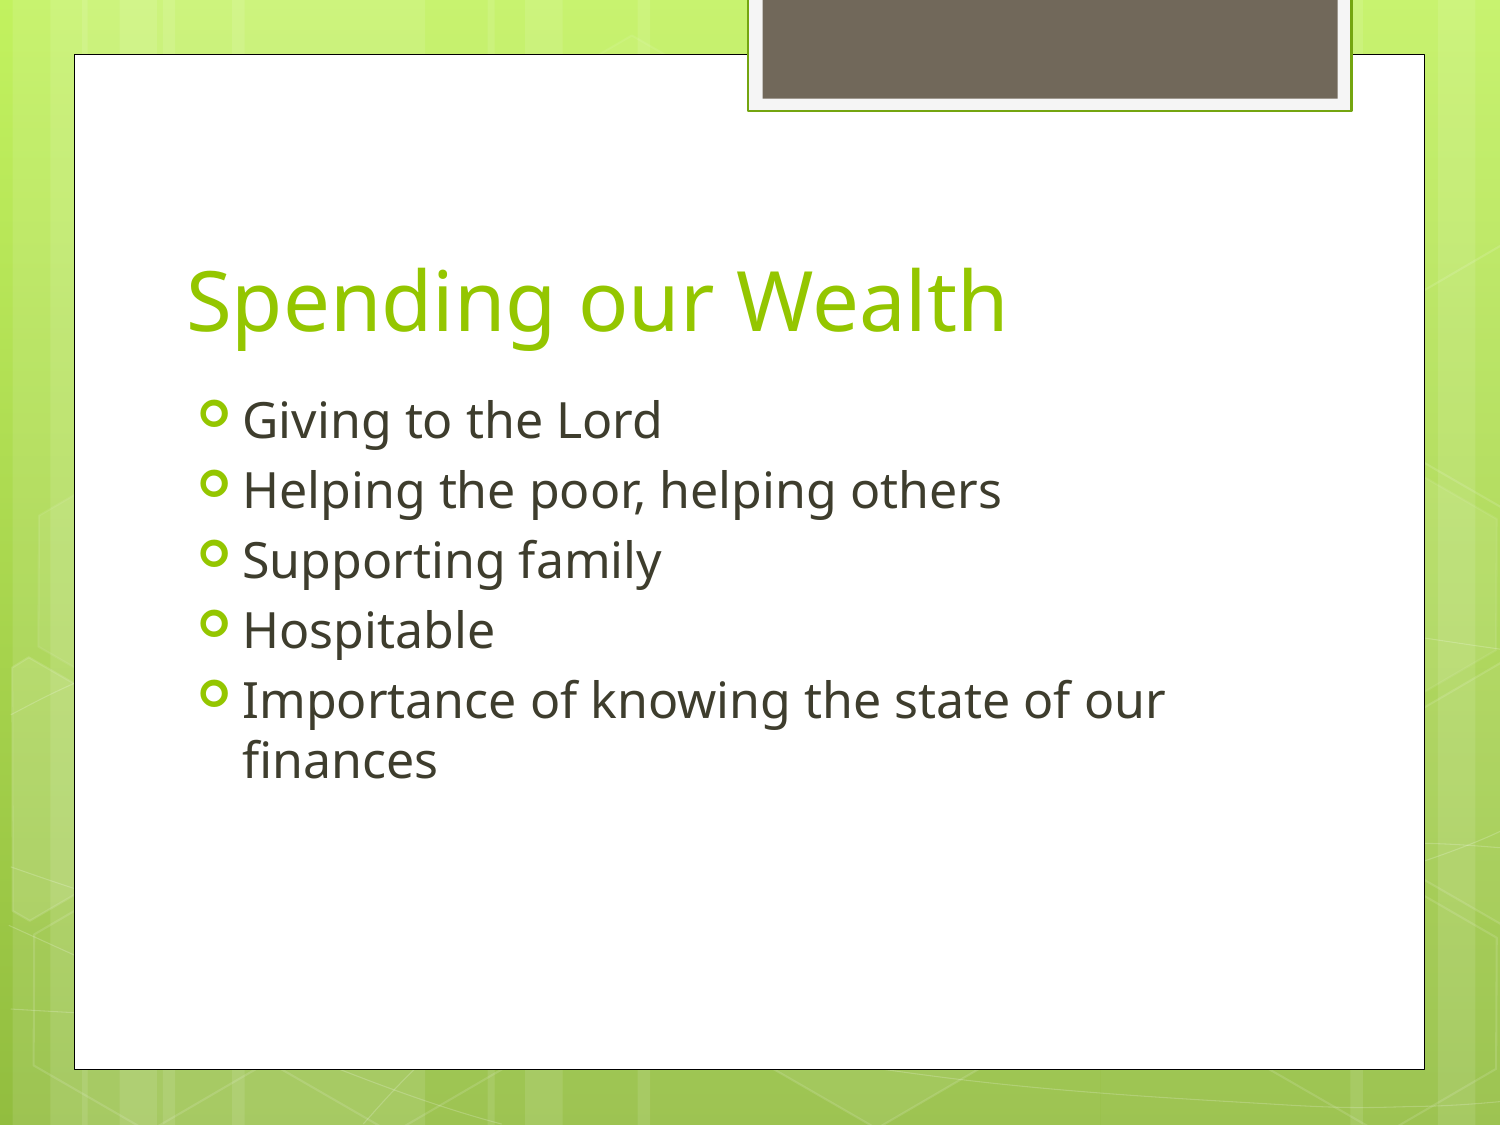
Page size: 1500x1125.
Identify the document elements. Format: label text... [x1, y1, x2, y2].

list Giving to the Lord Helping the poor, helping others Supporting family Hospitable Importance of knowing the state of our finances [171, 381, 1283, 957]
title Spending our Wealth [171, 168, 1324, 357]
